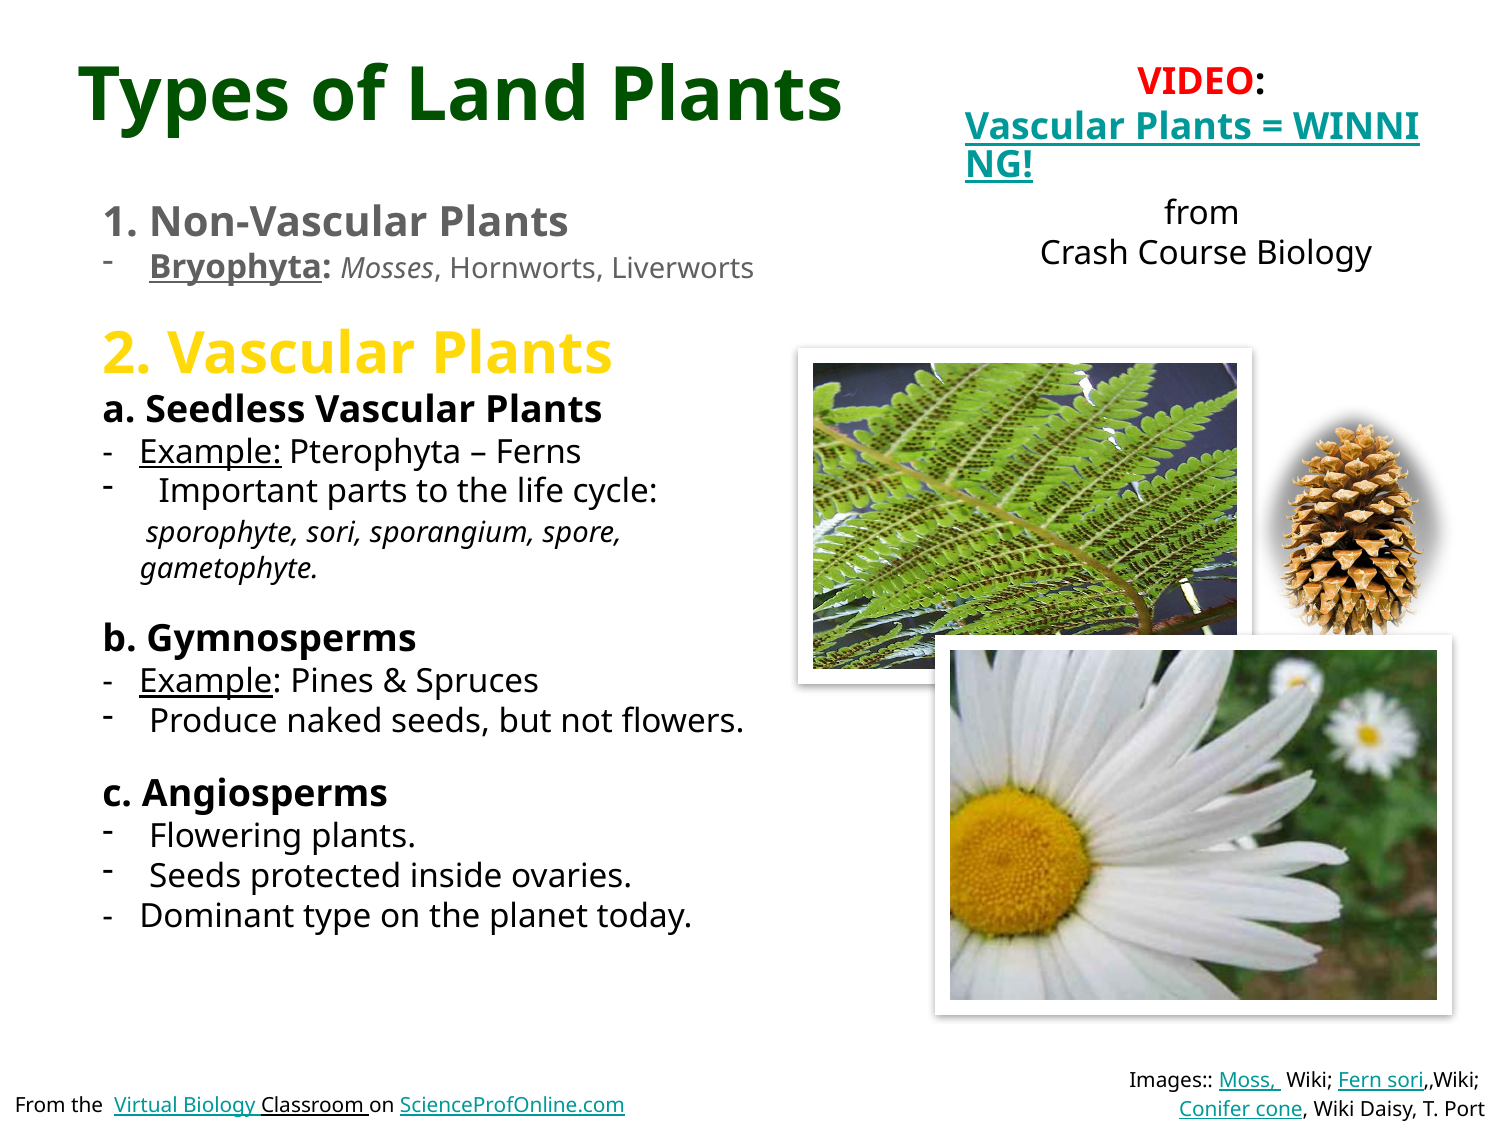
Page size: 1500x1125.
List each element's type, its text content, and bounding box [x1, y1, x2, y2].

title Types of Land Plants [62, 37, 888, 143]
text_box From the Virtual Biology Classroom on ScienceProfOnline.com [0, 1084, 688, 1125]
picture [812, 362, 1459, 1001]
text_box Images:: Moss, Wiki; Fern sori,,Wiki; Conifer cone, Wiki Daisy, T. Port [999, 1059, 1500, 1125]
text_box 1. Non-Vascular Plants Bryophyta: Mosses, Hornworts, Liverworts 2. Vascular Plants a. Seedless Vascular Plants - Example: Pterophyta – Ferns Important parts to the life cycle: sporophyte, sori, sporangium, spore, gametophyte. b. Gymnosperms - Example: Pines & Spruces Produce naked seeds, but not flowers. c. Angiosperms Flowering plants. Seeds protected inside ovaries. - Dominant type on the planet today. [87, 187, 825, 1022]
text_box VIDEO: Vascular Plants = WINNING! from Crash Course Biology [949, 49, 1463, 276]
